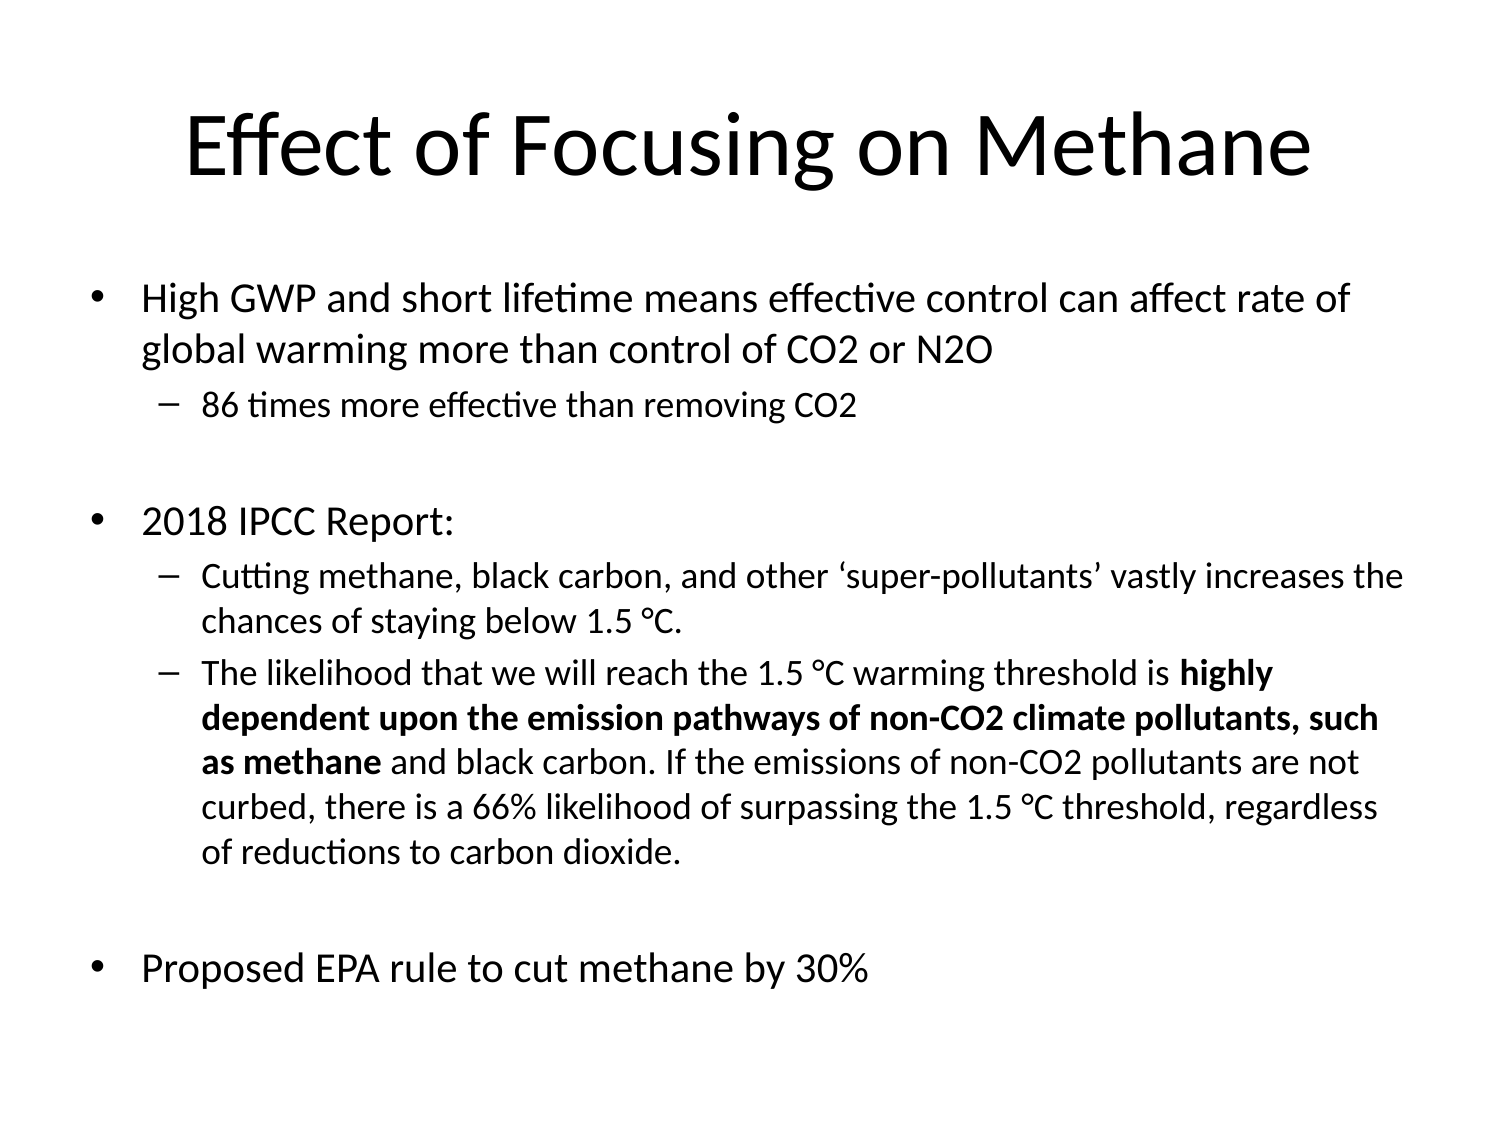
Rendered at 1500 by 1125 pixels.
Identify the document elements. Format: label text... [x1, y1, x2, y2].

list High GWP and short lifetime means effective control can affect rate of global warming more than control of CO2 or N2O 86 times more effective than removing CO2 2018 IPCC Report: Cutting methane, black carbon, and other ‘super-pollutants’ vastly increases the chances of staying below 1.5 °C. The likelihood that we will reach the 1.5 °C warming threshold is highly dependent upon the emission pathways of non-CO2 climate pollutants, such as methane and black carbon. If the emissions of non-CO2 pollutants are not curbed, there is a 66% likelihood of surpassing the 1.5 °C threshold, regardless of reductions to carbon dioxide. Proposed EPA rule to cut methane by 30% [75, 262, 1425, 1005]
title Effect of Focusing on Methane [75, 45, 1425, 233]
